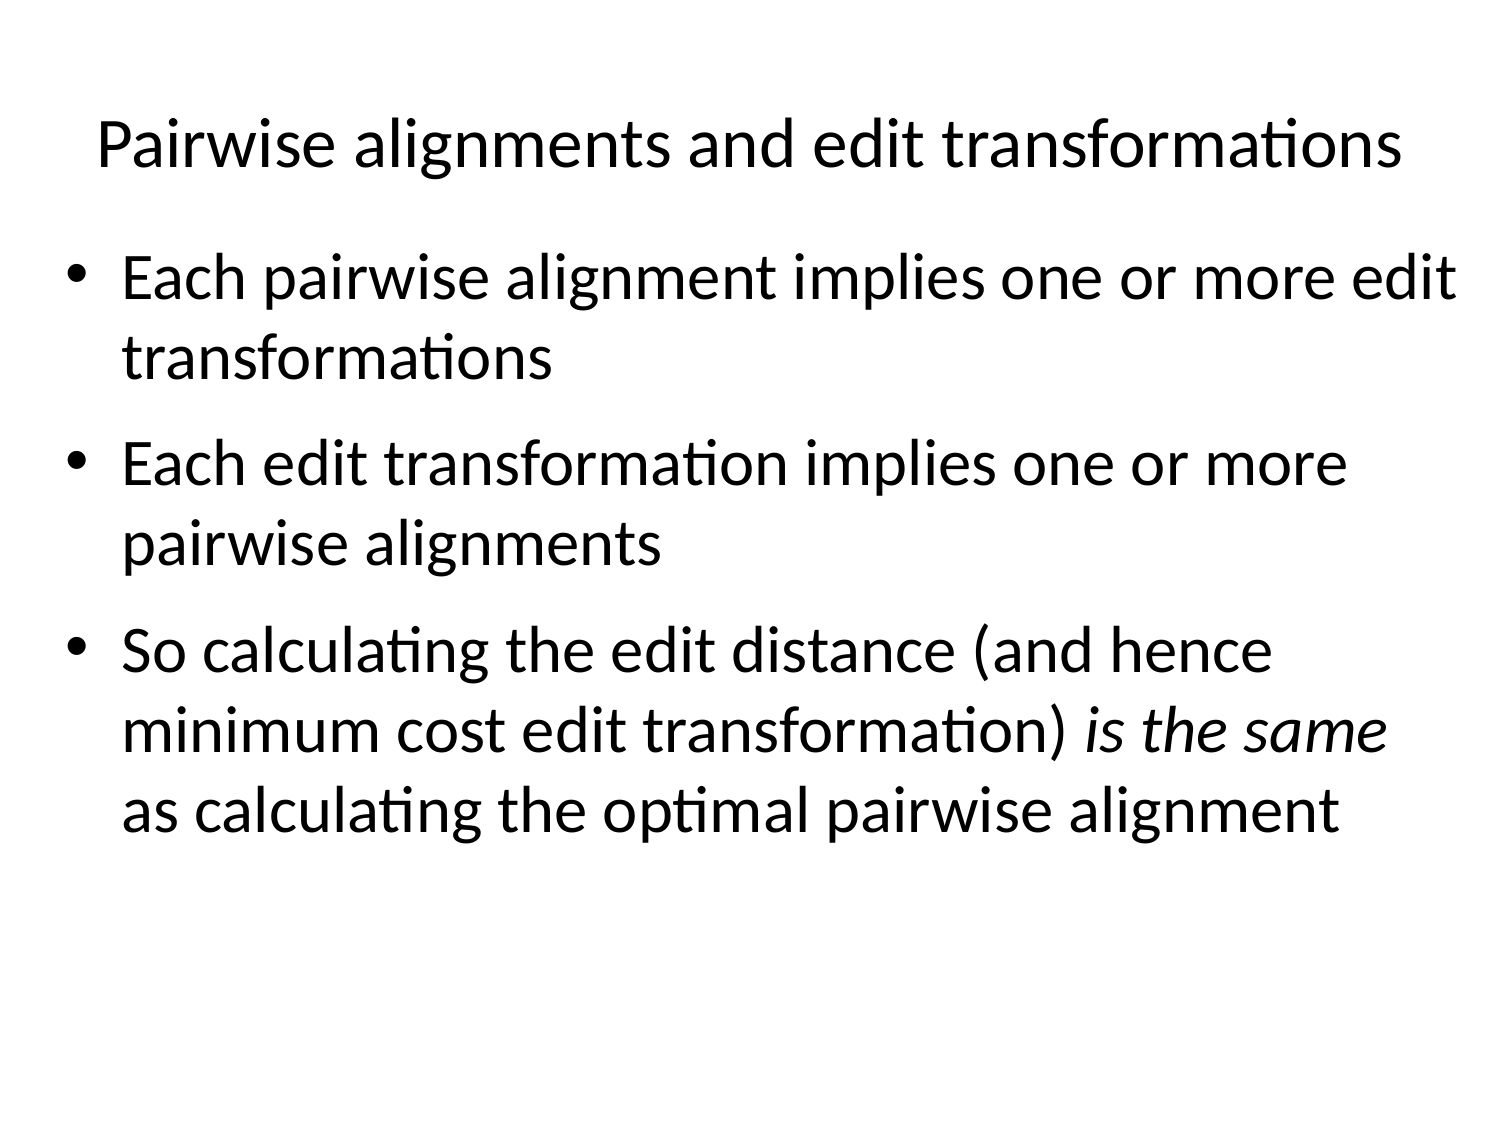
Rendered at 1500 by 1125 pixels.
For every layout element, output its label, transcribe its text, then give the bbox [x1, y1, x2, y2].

list Each pairwise alignment implies one or more edit transformations Each edit transformation implies one or more pairwise alignments So calculating the edit distance (and hence minimum cost edit transformation) is the same as calculating the optimal pairwise alignment [50, 224, 1475, 1025]
title Pairwise alignments and edit transformations [75, 45, 1425, 224]
